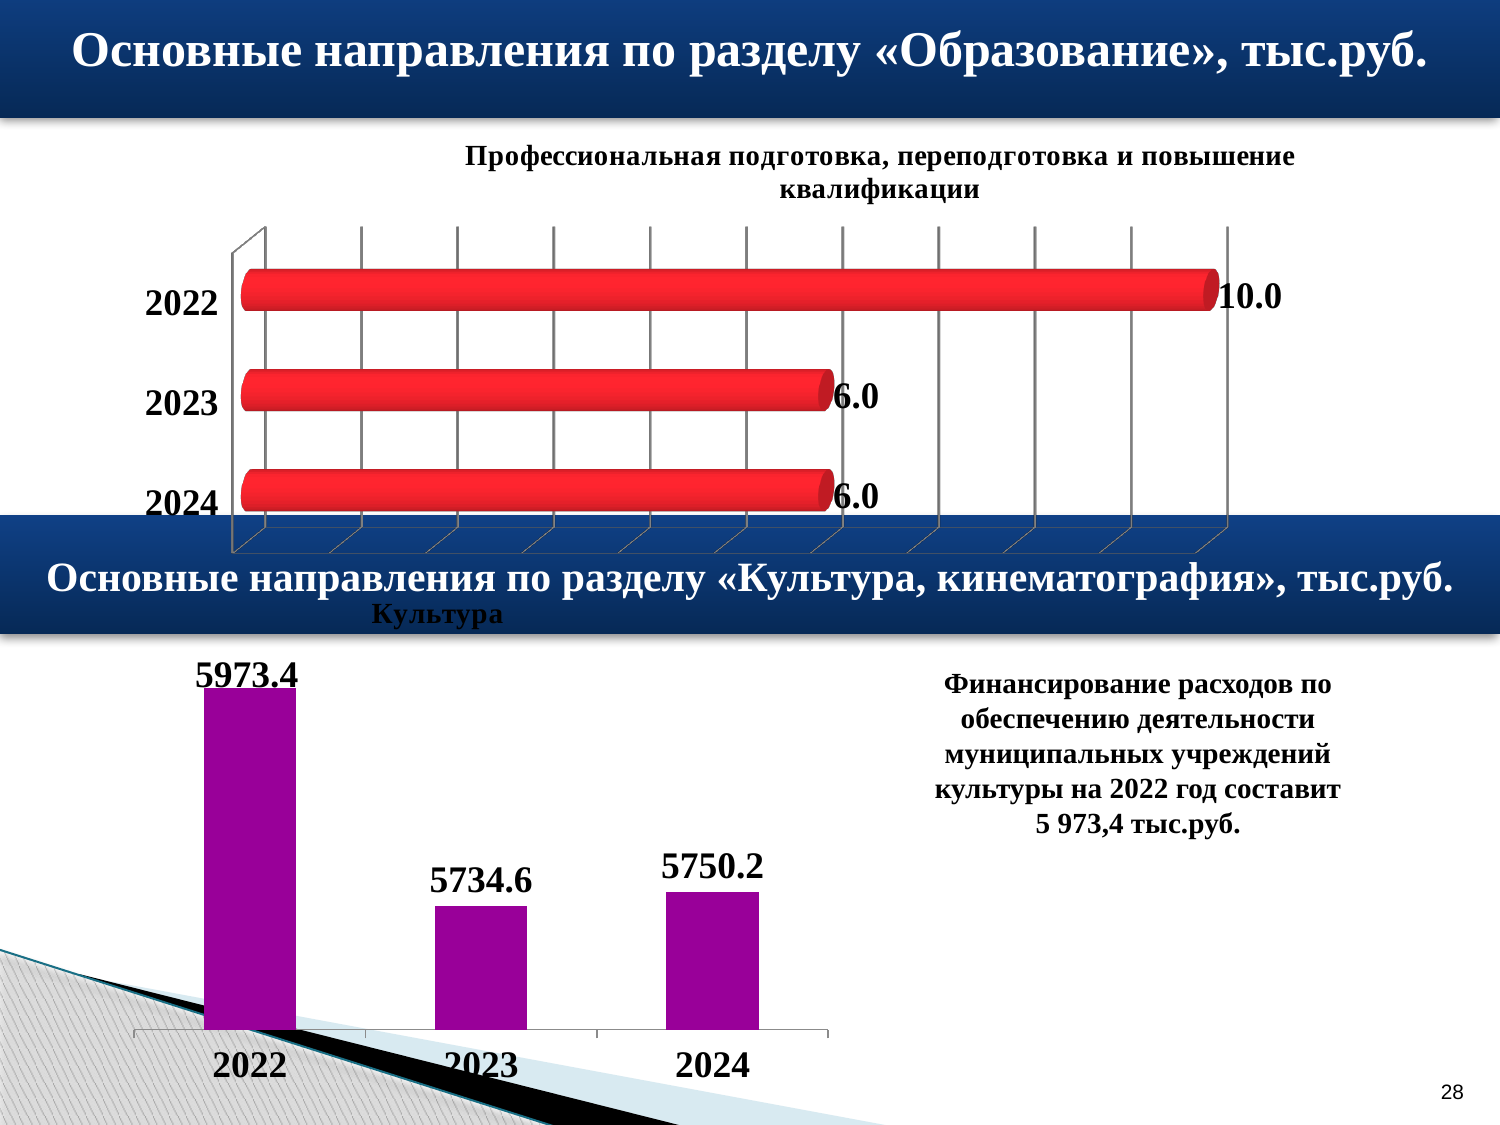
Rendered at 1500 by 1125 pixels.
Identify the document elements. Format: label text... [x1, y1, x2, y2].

chart [105, 573, 868, 1125]
chart [93, 116, 1301, 563]
text_box Основные направления по разделу «Образование», тыс.руб. [0, 0, 1500, 118]
text_box Финансирование расходов по обеспечению деятельности муниципальных учреждений культуры на 2022 год составит 5 973,4 тыс.руб. [915, 656, 1361, 847]
slide_number 28 [1418, 1051, 1479, 1112]
text_box Основные направления по разделу «Культура, кинематография», тыс.руб. [869, 515, 1500, 634]
text_box Основные направления по разделу «Культура, кинематография», тыс.руб. [0, 515, 103, 634]
